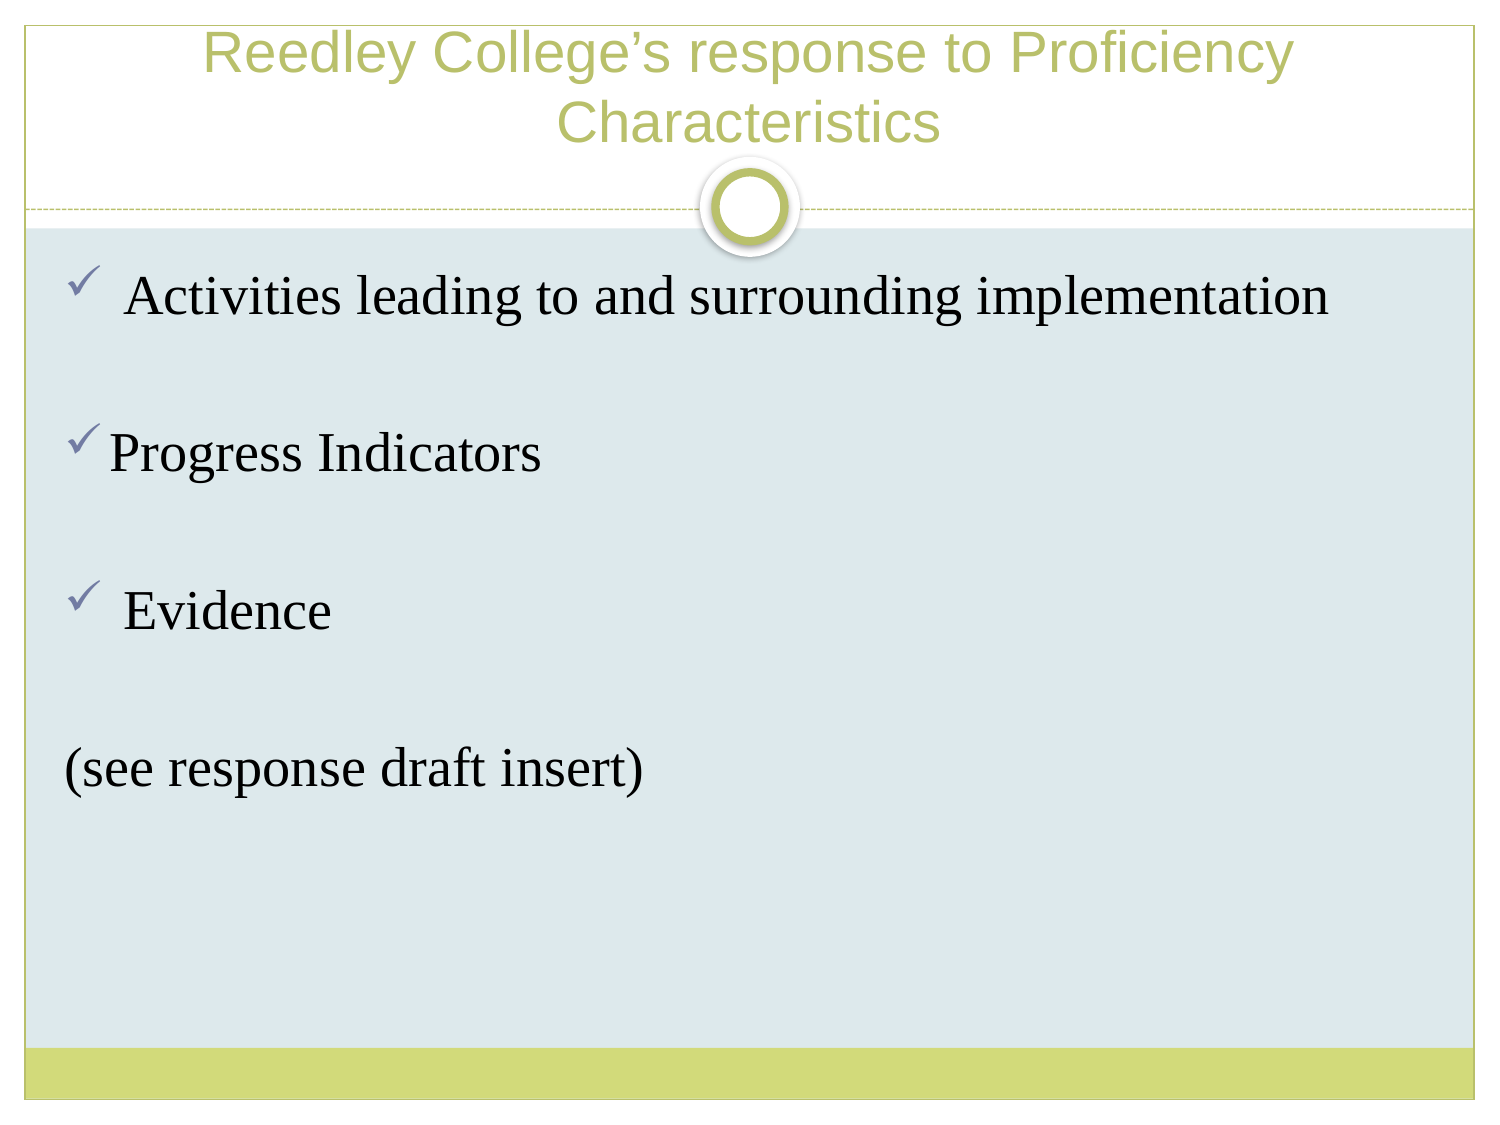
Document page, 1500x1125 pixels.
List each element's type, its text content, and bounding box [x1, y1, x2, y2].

title Reedley College’s response to Proficiency Characteristics [49, 37, 1450, 162]
list Activities leading to and surrounding implementation Progress Indicators Evidence (see response draft insert) [49, 250, 1445, 1001]
